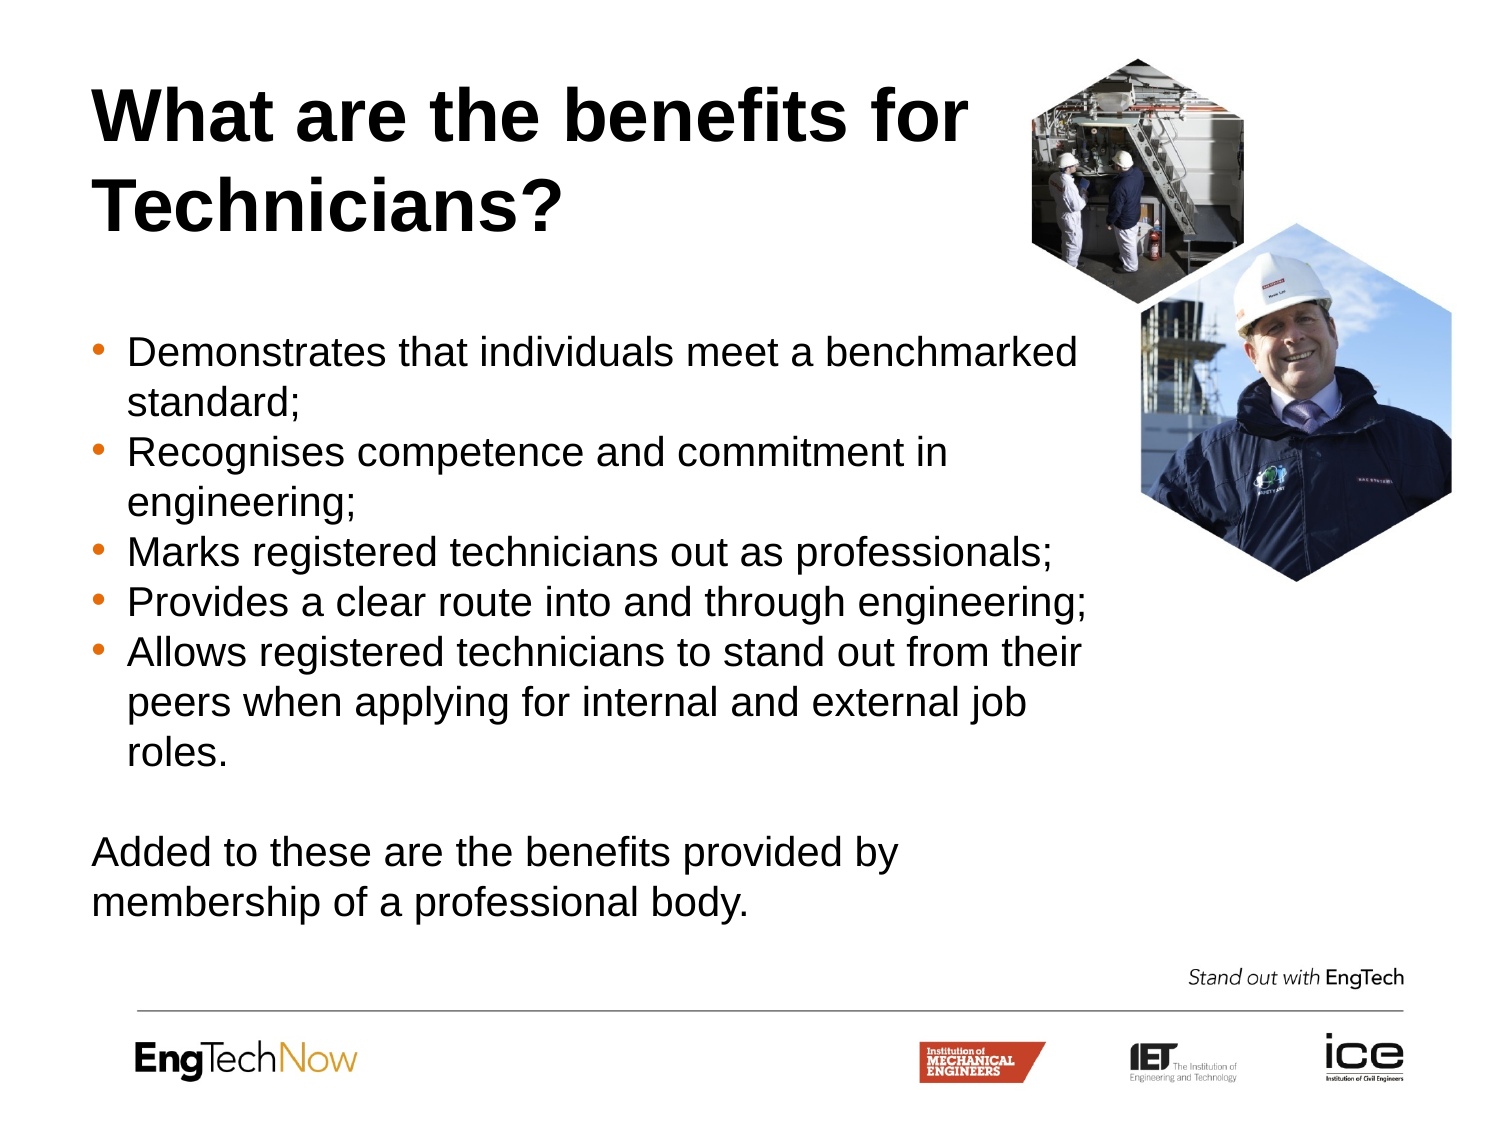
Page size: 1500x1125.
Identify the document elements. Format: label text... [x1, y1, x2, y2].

picture [76, 904, 1459, 1125]
text_box Demonstrates that individuals meet a benchmarked standard; Recognises competence and commitment in engineering; Marks registered technicians out as professionals; Provides a clear route into and through engineering; Allows registered technicians to stand out from their peers when applying for internal and external job roles. Added to these are the benefits provided by membership of a professional body. [76, 267, 1140, 1083]
title What are the benefits for Technicians? [76, 18, 1022, 267]
picture [985, 30, 1497, 610]
